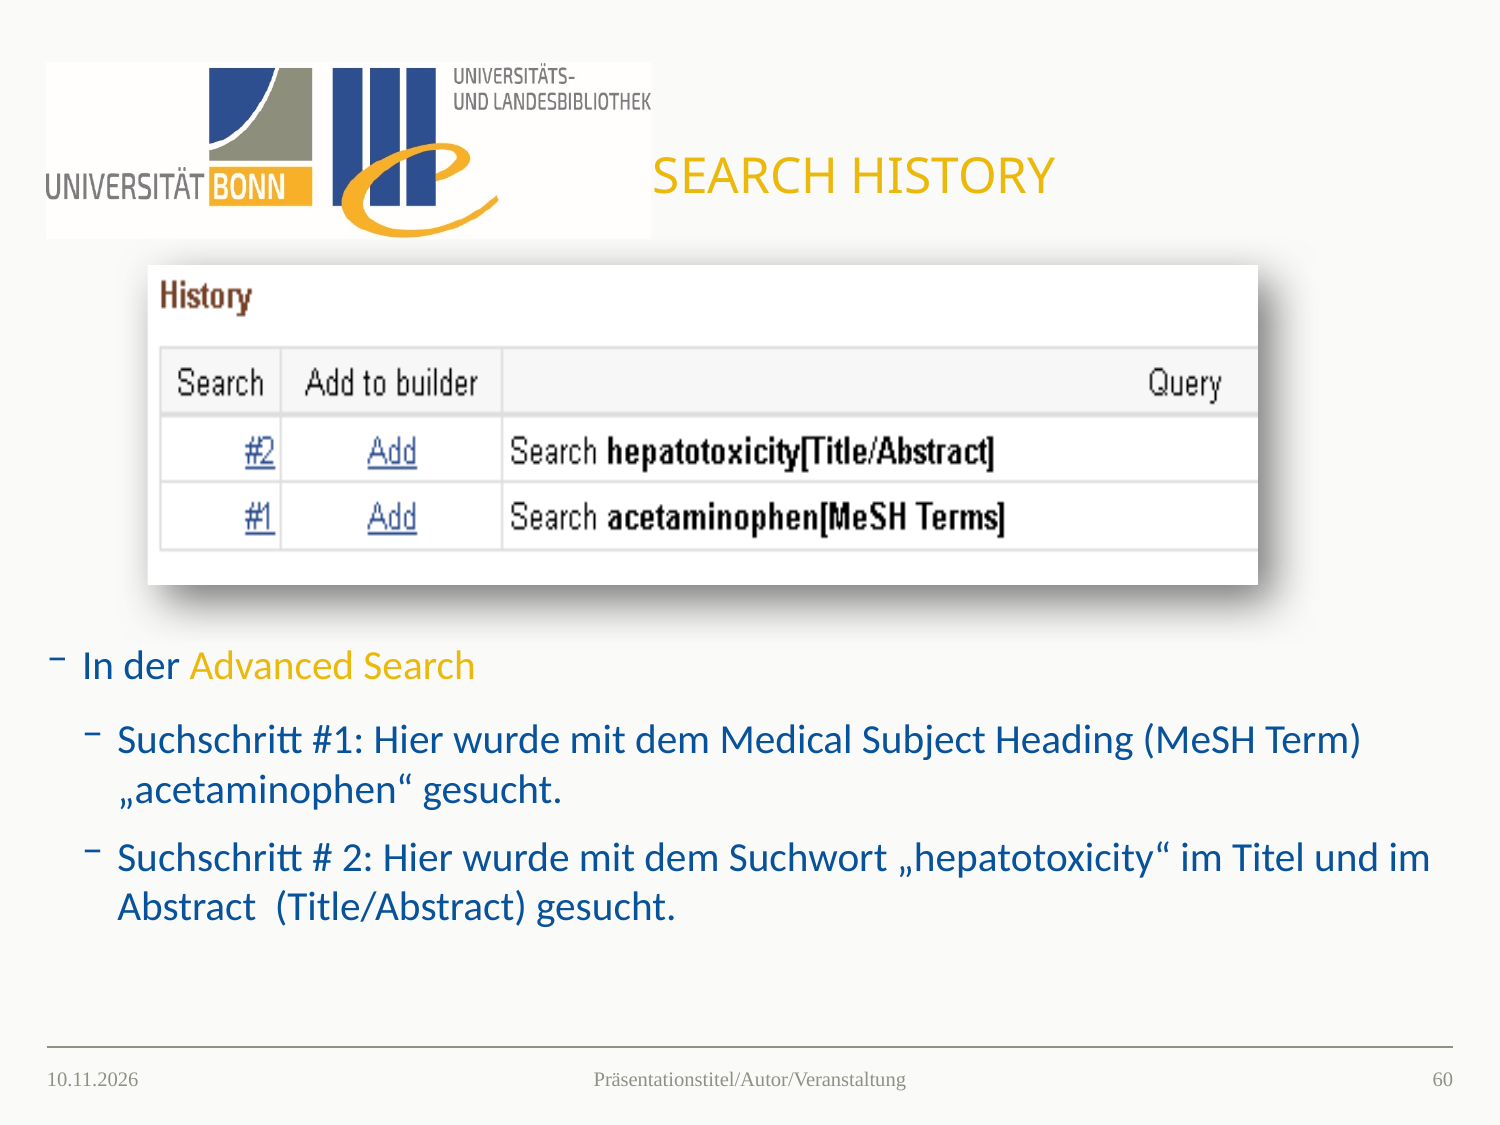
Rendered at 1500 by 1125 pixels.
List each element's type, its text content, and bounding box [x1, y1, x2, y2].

picture [46, 62, 651, 239]
footer Präsentationstitel/Autor/Veranstaltung [339, 1046, 1161, 1110]
slide_number 59 [1359, 1046, 1454, 1110]
title Search history [652, 62, 1454, 204]
picture [147, 265, 1259, 585]
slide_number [46, 1046, 188, 1110]
list In der Advanced Search Suchschritt #1: Hier wurde mit dem Medical Subject Heading (MeSH Term) „acetaminophen“ gesucht. Suchschritt # 2: Hier wurde mit dem Suchwort „hepatotoxicity“ im Titel und im Abstract (Title/Abstract) gesucht. [47, 265, 1454, 985]
